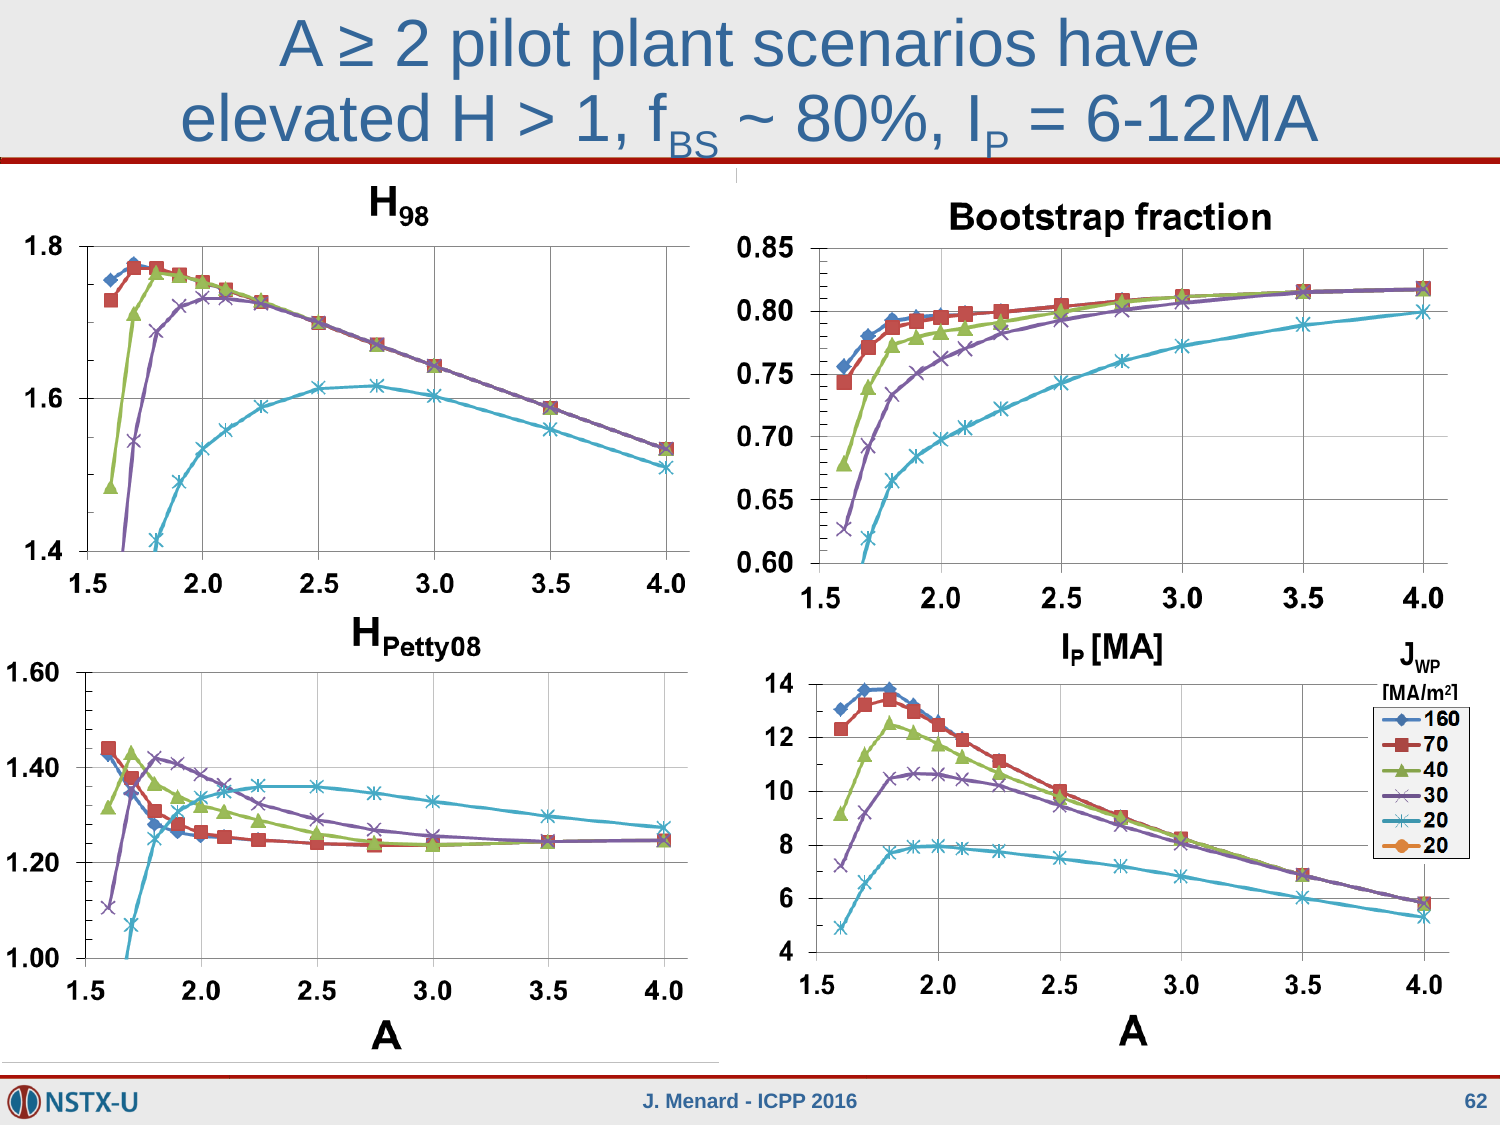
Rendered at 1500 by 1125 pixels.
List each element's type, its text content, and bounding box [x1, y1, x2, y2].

title A ≥ 2 pilot plant scenarios have elevated H > 1, fBS ~ 80%, IP = 6-12MA [0, 0, 1500, 169]
picture [1, 168, 1498, 1063]
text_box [1367, 624, 1478, 865]
picture [0, 1075, 1500, 1125]
